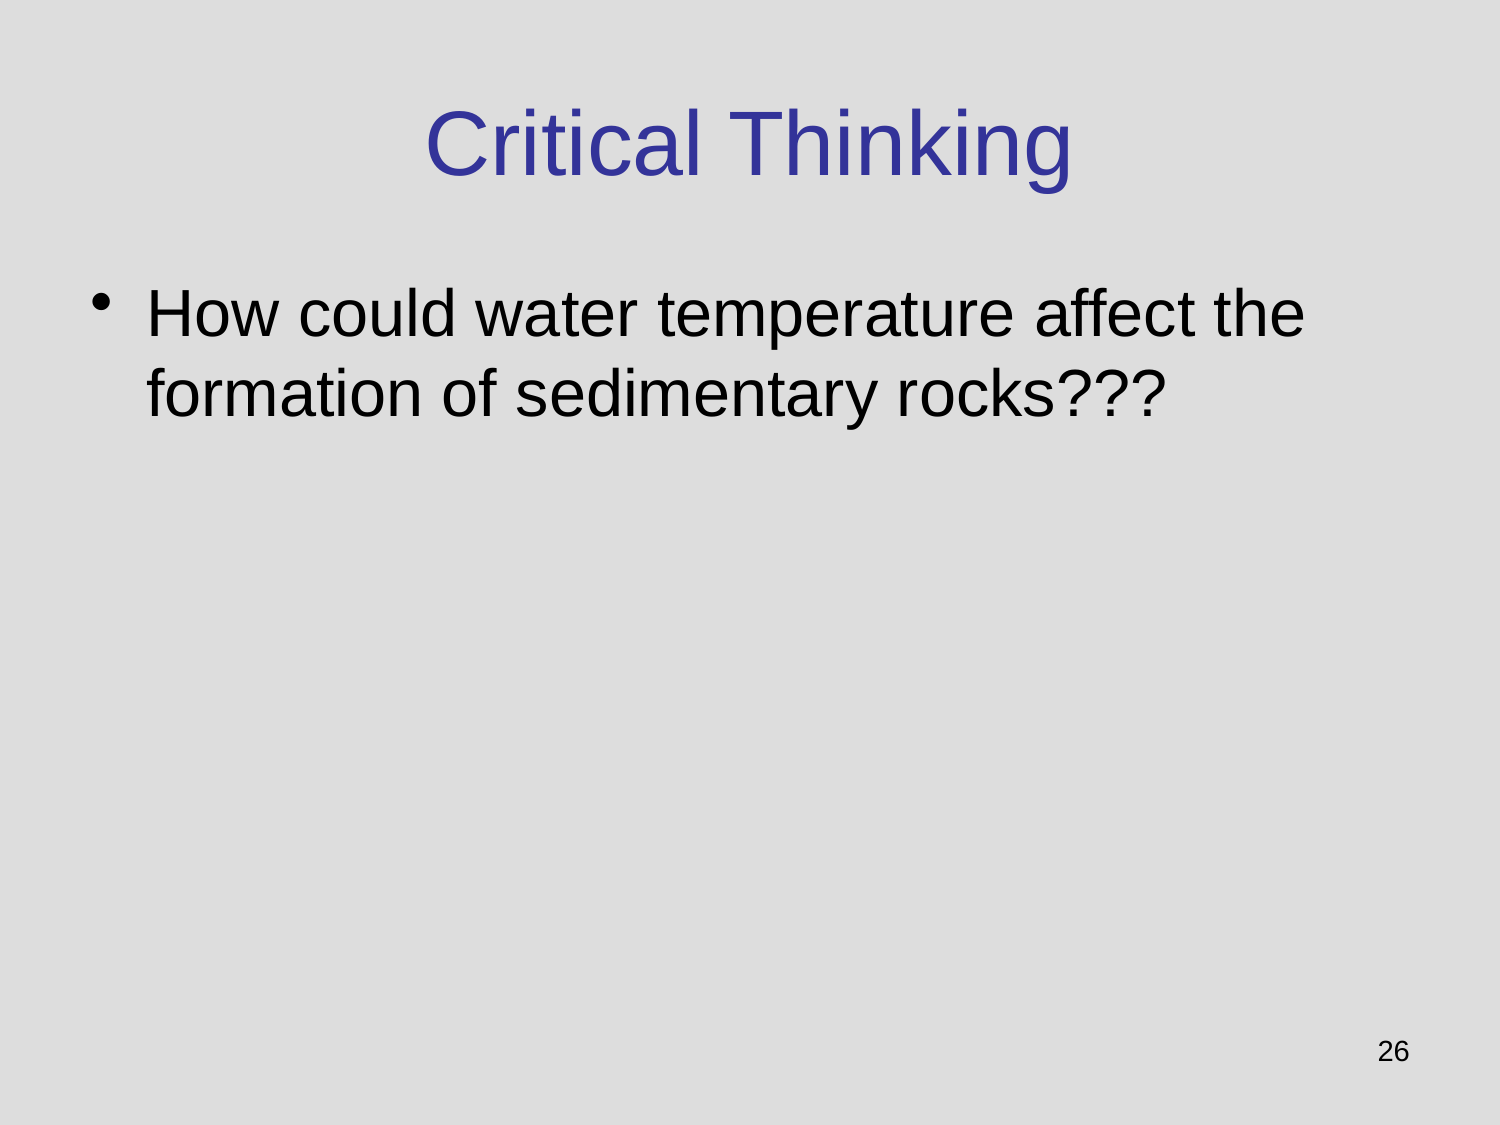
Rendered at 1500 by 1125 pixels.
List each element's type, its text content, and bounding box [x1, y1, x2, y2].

list How could water temperature affect the formation of sedimentary rocks??? [75, 262, 1425, 1005]
title Critical Thinking [75, 45, 1425, 233]
slide_number 26 [1074, 1024, 1425, 1103]
